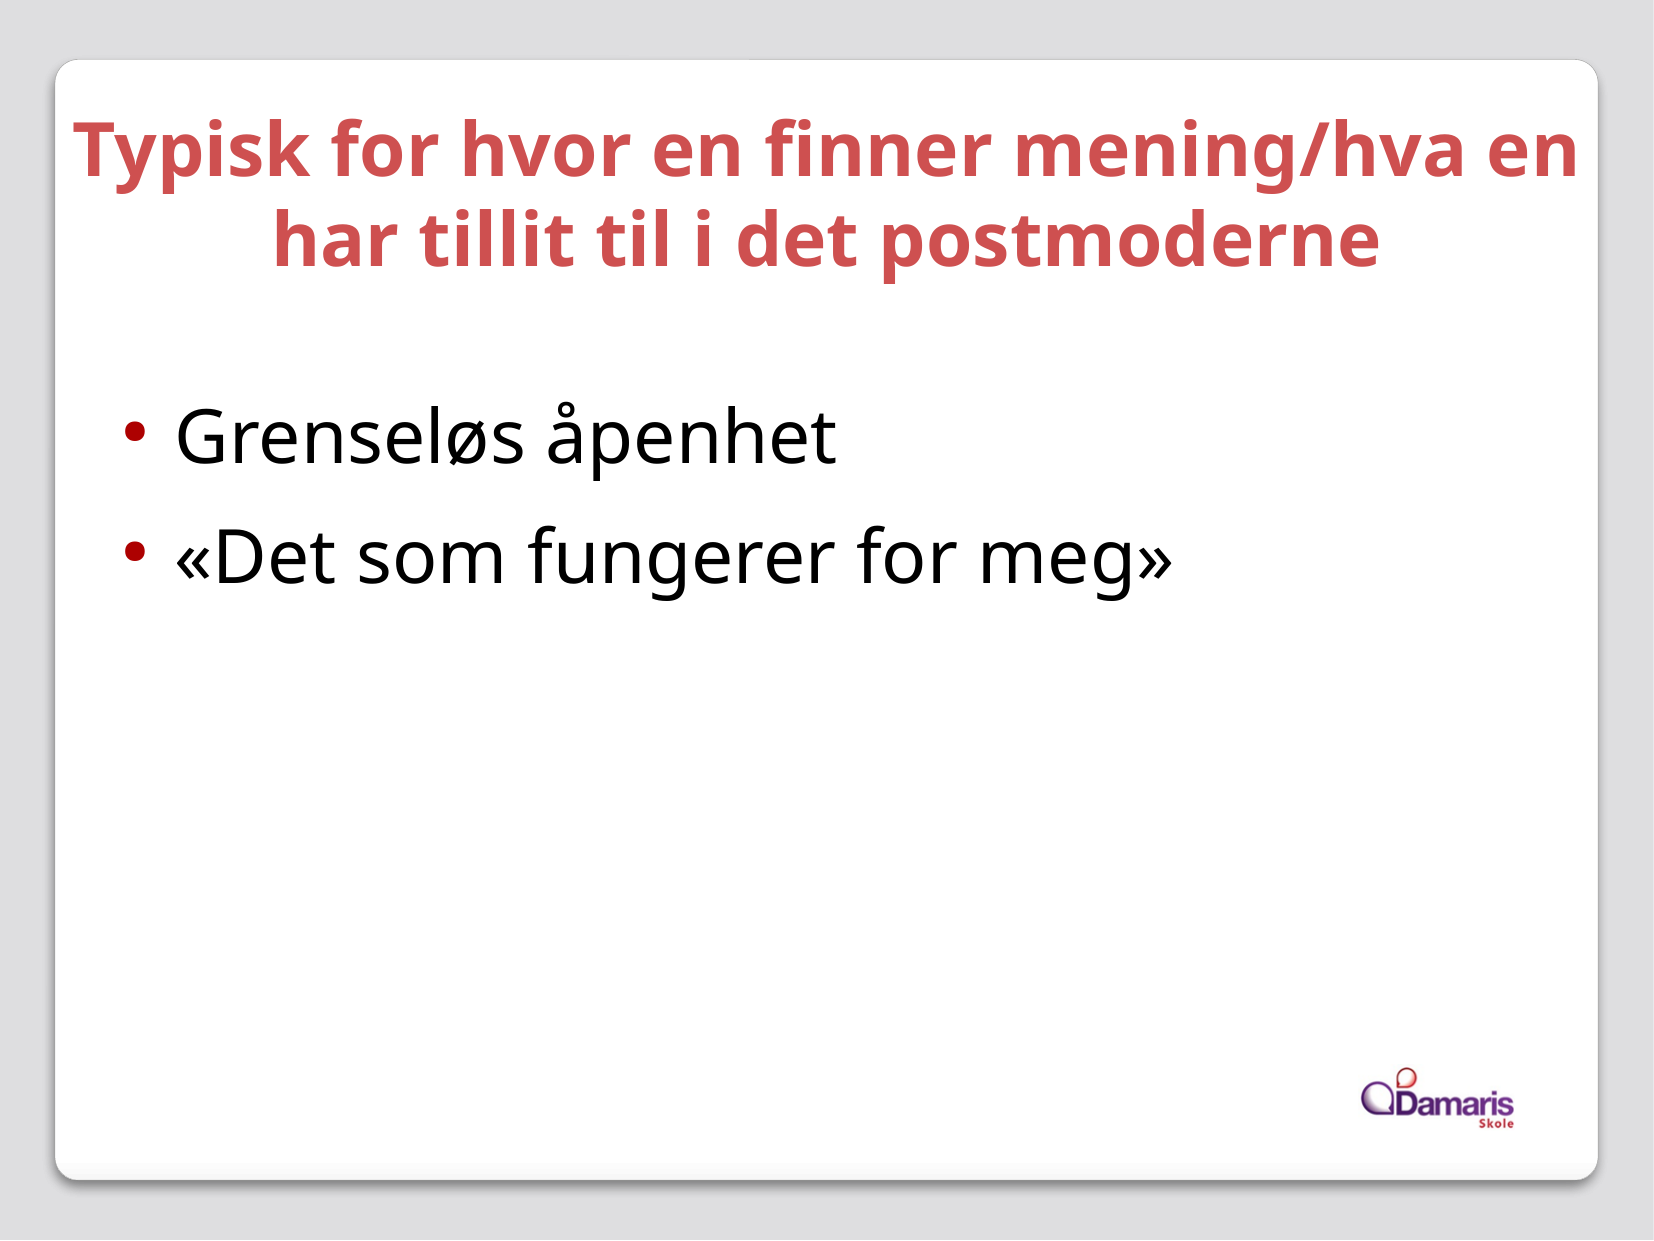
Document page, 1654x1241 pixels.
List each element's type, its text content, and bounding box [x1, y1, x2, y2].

title Typisk for hvor en finner mening/hva en har tillit til i det postmoderne [0, 2, 1654, 290]
list Grenseløs åpenhet «Det som fungerer for meg» [70, 371, 1595, 1093]
picture [1358, 1063, 1515, 1135]
